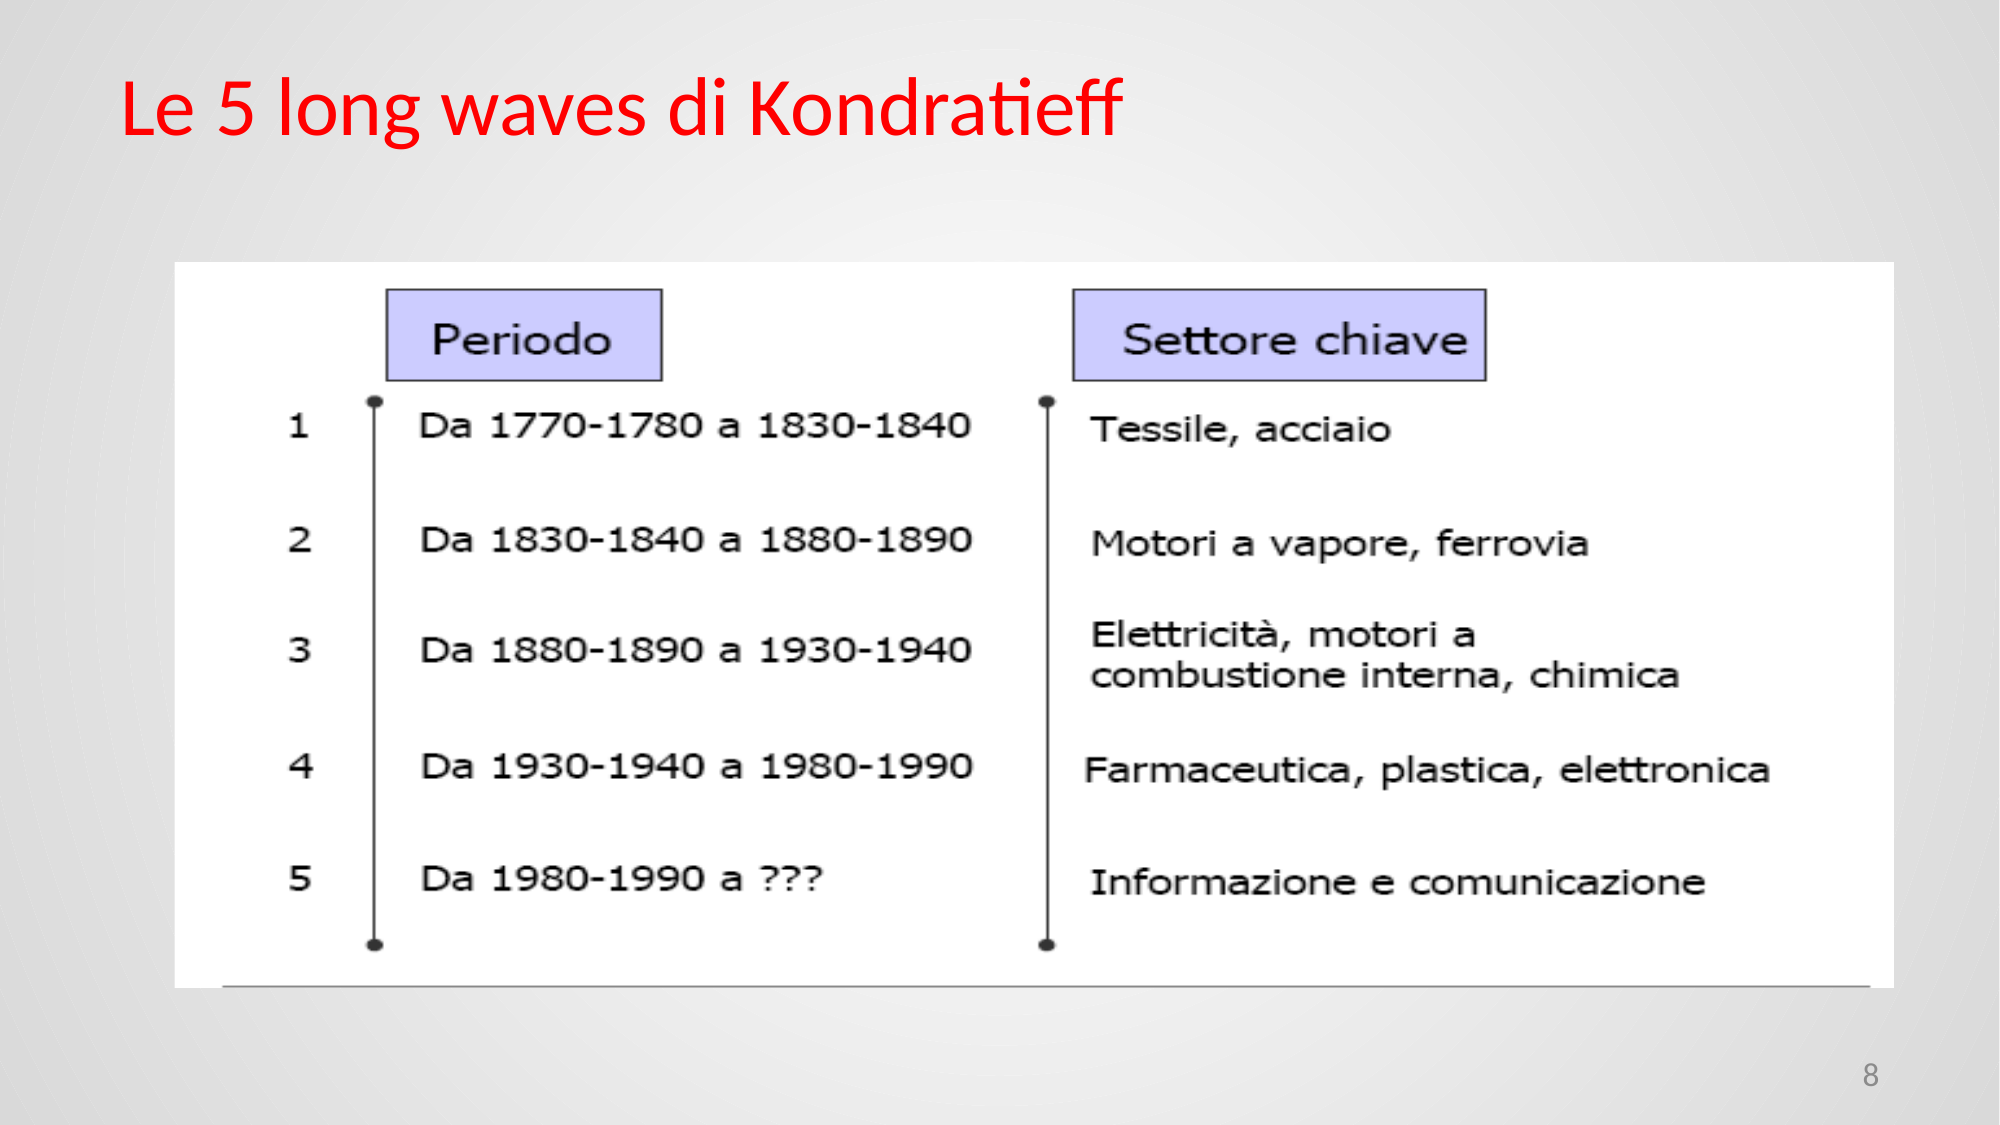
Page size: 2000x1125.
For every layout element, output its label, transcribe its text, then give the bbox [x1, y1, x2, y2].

title Le 5 long waves di Kondratieff [99, 45, 1900, 162]
slide_number 8 [1432, 1042, 1900, 1103]
picture [174, 262, 1895, 988]
